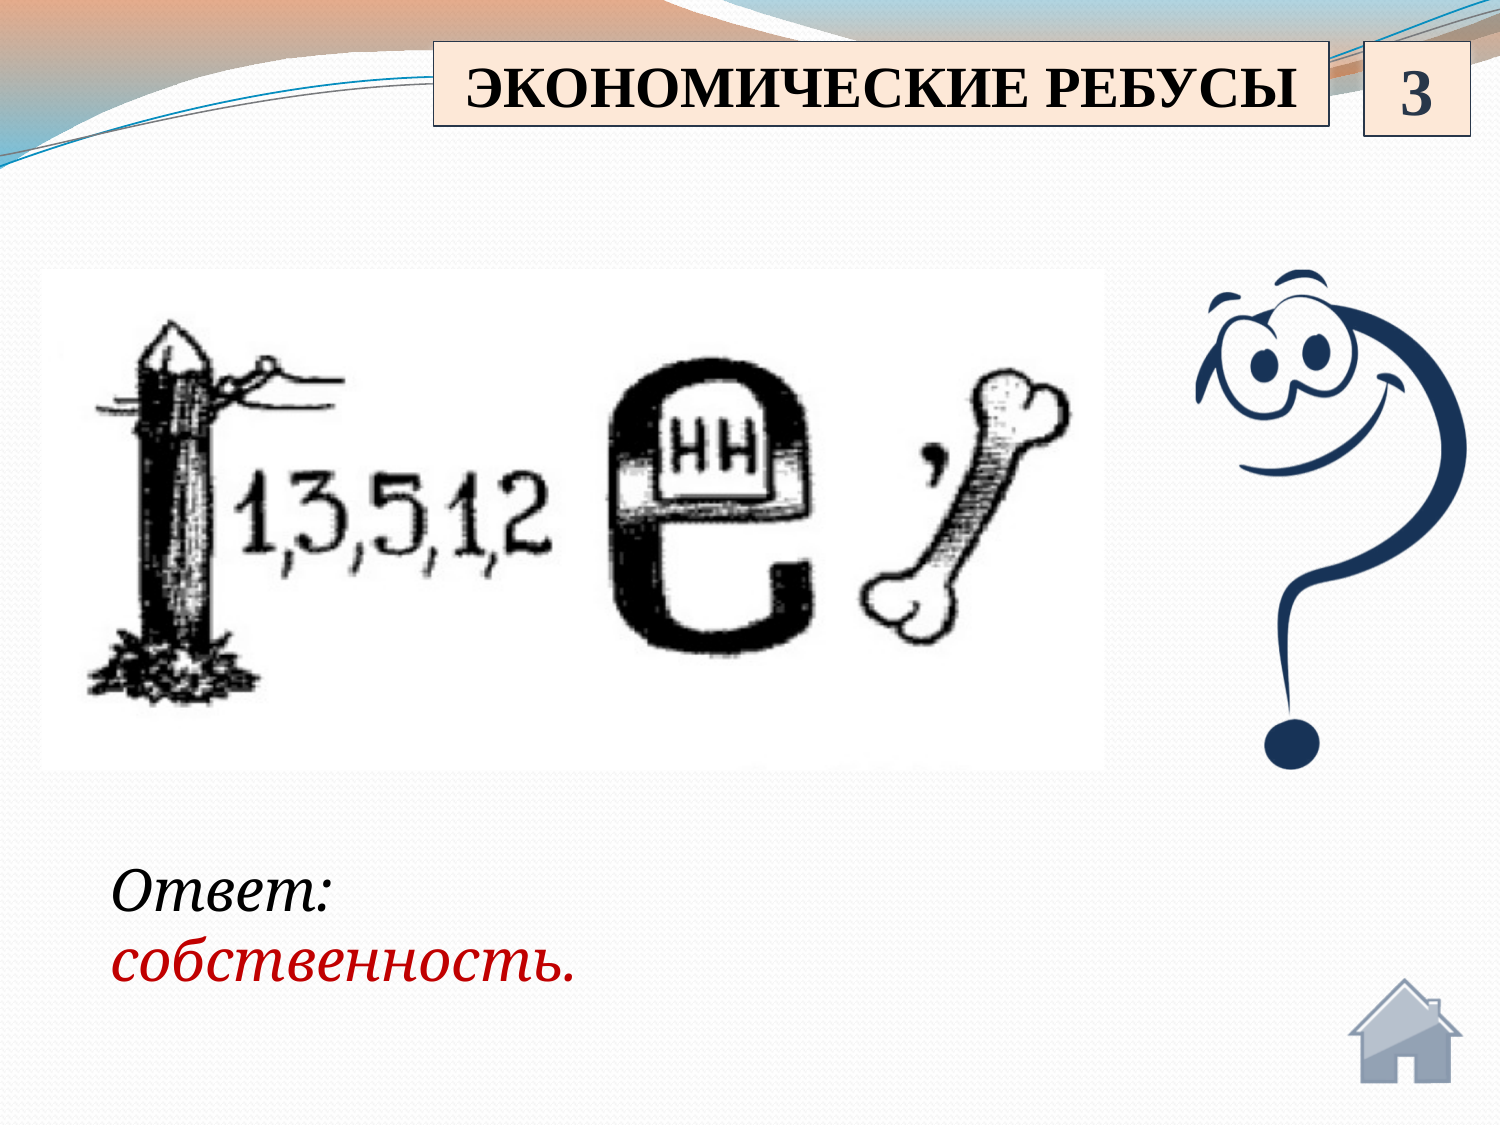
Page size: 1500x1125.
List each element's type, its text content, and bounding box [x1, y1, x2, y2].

text_box 3 [1363, 41, 1471, 137]
picture [40, 269, 1105, 770]
text_box Ответ: собственность. [95, 845, 821, 1001]
picture [1343, 975, 1471, 1087]
text_box Экономические РЕБУСЫ [433, 41, 1330, 127]
picture [1195, 269, 1468, 770]
